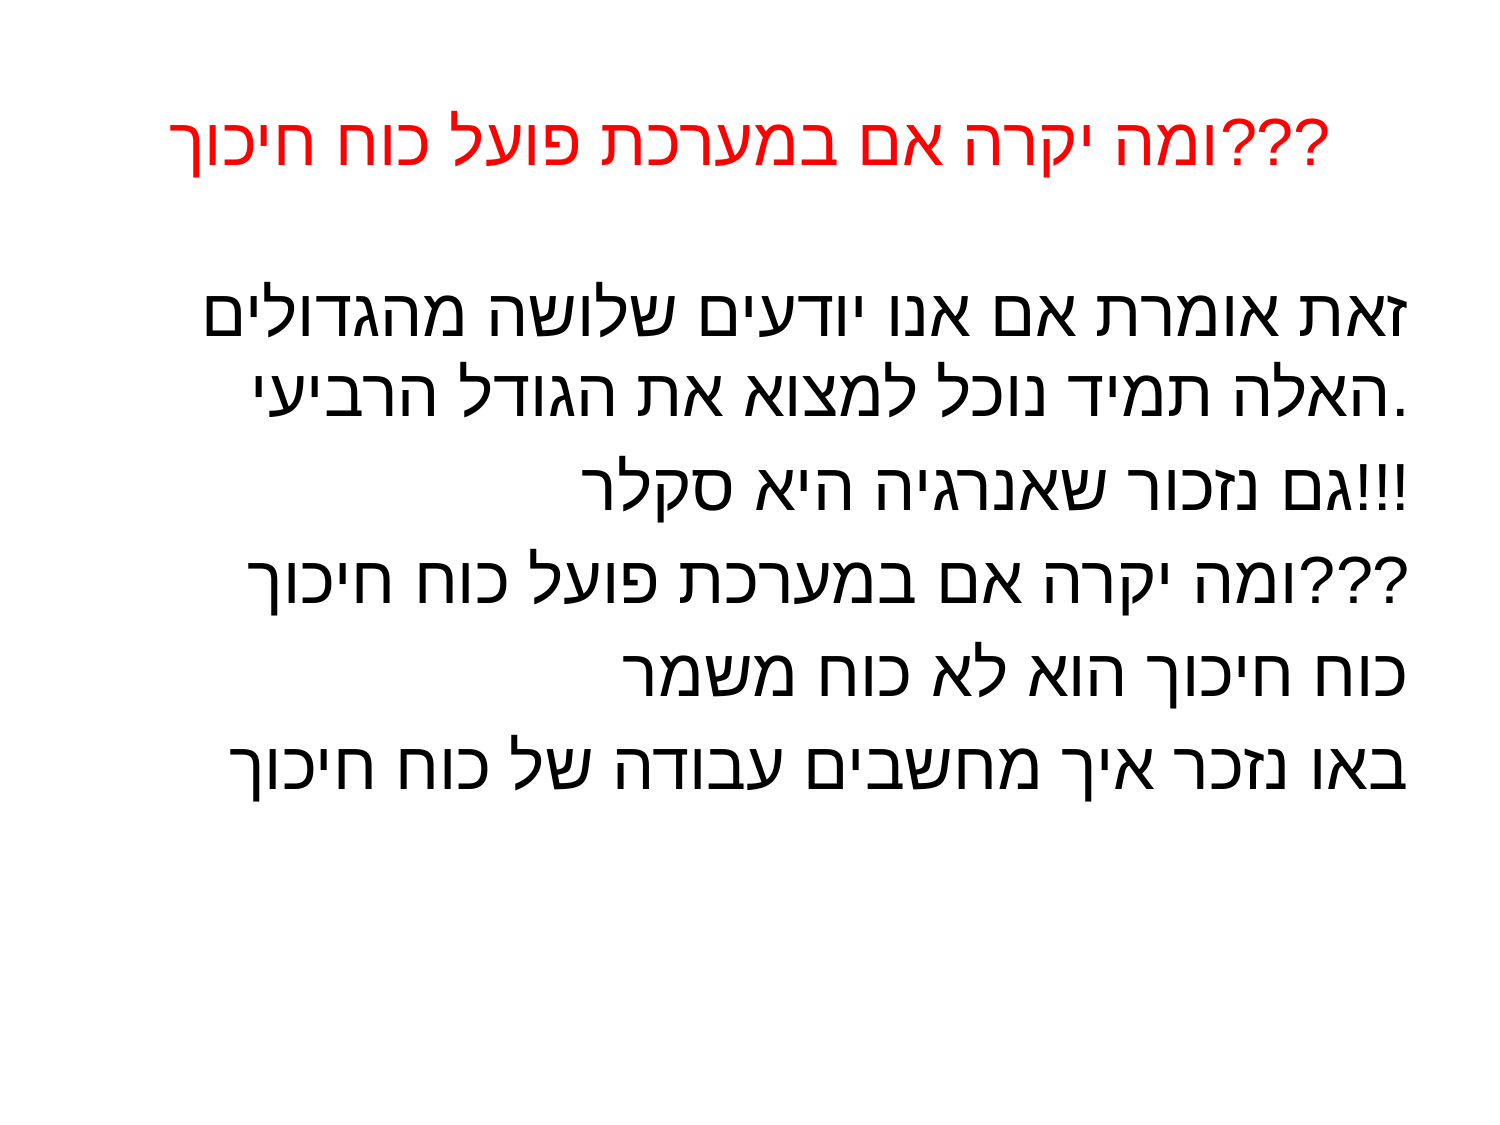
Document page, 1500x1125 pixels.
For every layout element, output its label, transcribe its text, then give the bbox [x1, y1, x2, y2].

title ומה יקרה אם במערכת פועל כוח חיכוך??? [75, 45, 1425, 233]
list זאת אומרת אם אנו יודעים שלושה מהגדולים האלה תמיד נוכל למצוא את הגודל הרביעי. גם נזכור שאנרגיה היא סקלר!!! ומה יקרה אם במערכת פועל כוח חיכוך??? כוח חיכוך הוא לא כוח משמר באו נזכר איך מחשבים עבודה של כוח חיכוך [75, 262, 1425, 1005]
